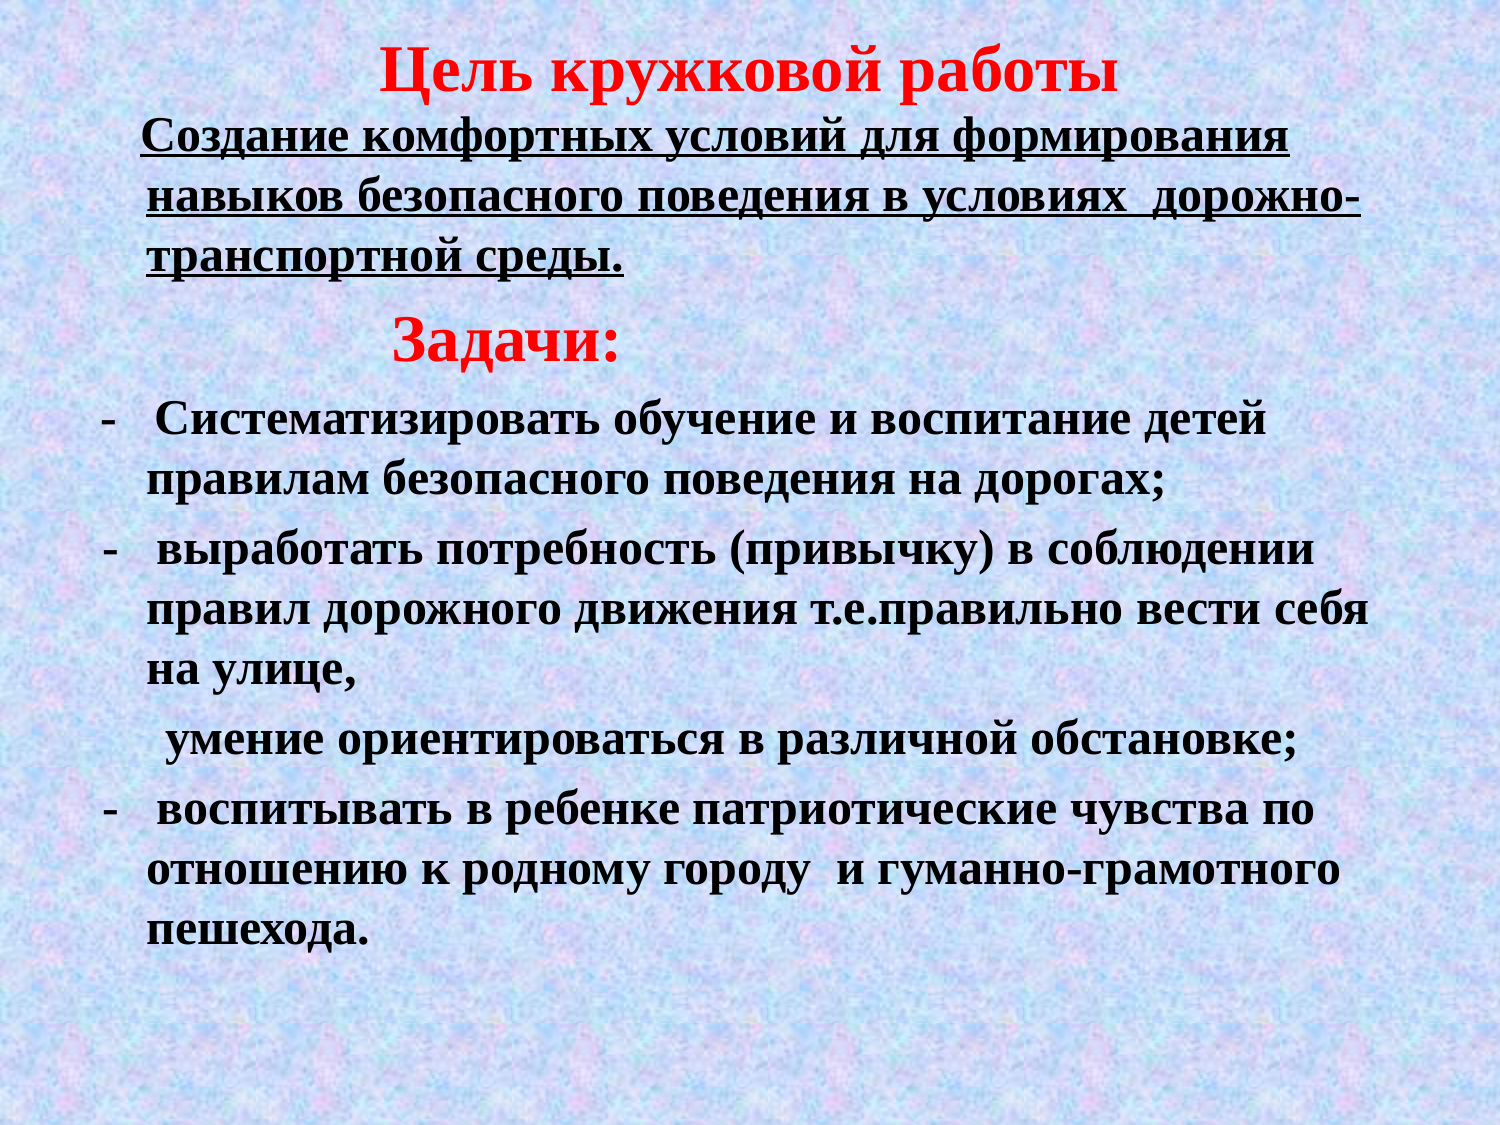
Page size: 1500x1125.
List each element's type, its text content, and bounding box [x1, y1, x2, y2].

list Создание комфортных условий для формирования навыков безопасного поведения в условиях дорожно-транспортной среды. Задачи: - Систематизировать обучение и воспитание детей правилам безопасного поведения на дорогах; - выработать потребность (привычку) в соблюдении правил дорожного движения т.е.правильно вести себя на улице, умение ориентироваться в различной обстановке; - воспитывать в ребенке патриотические чувства по отношению к родному городу и гуманно-грамотного пешехода. [75, 93, 1425, 1005]
title Цель кружковой работы [75, 11, 1425, 93]
picture [0, 0, 1500, 1125]
